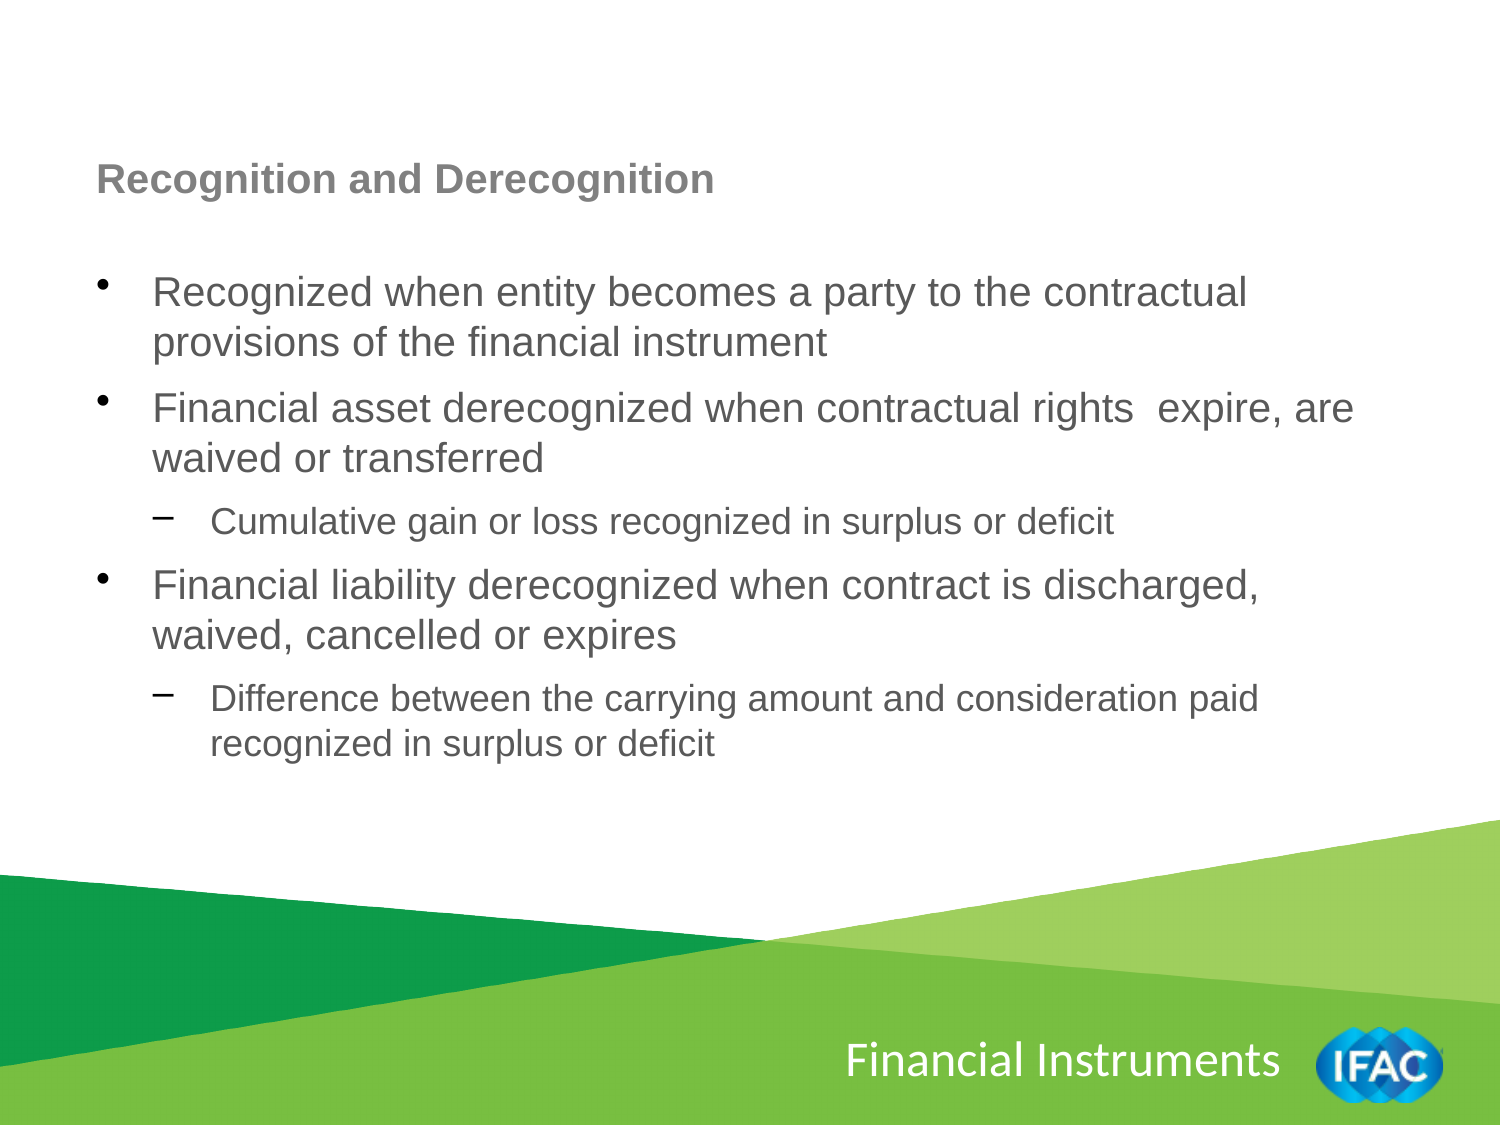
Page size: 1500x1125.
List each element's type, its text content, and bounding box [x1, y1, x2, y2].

picture [0, 442, 1500, 1125]
text_box Recognition and Derecognition Recognized when entity becomes a party to the contractual provisions of the financial instrument Financial asset derecognized when contractual rights expire, are waived or transferred Cumulative gain or loss recognized in surplus or deficit Financial liability derecognized when contract is discharged, waived, cancelled or expires Difference between the carrying amount and consideration paid recognized in surplus or deficit [81, 144, 1409, 911]
text_box Financial Instruments [87, 1018, 1296, 1094]
